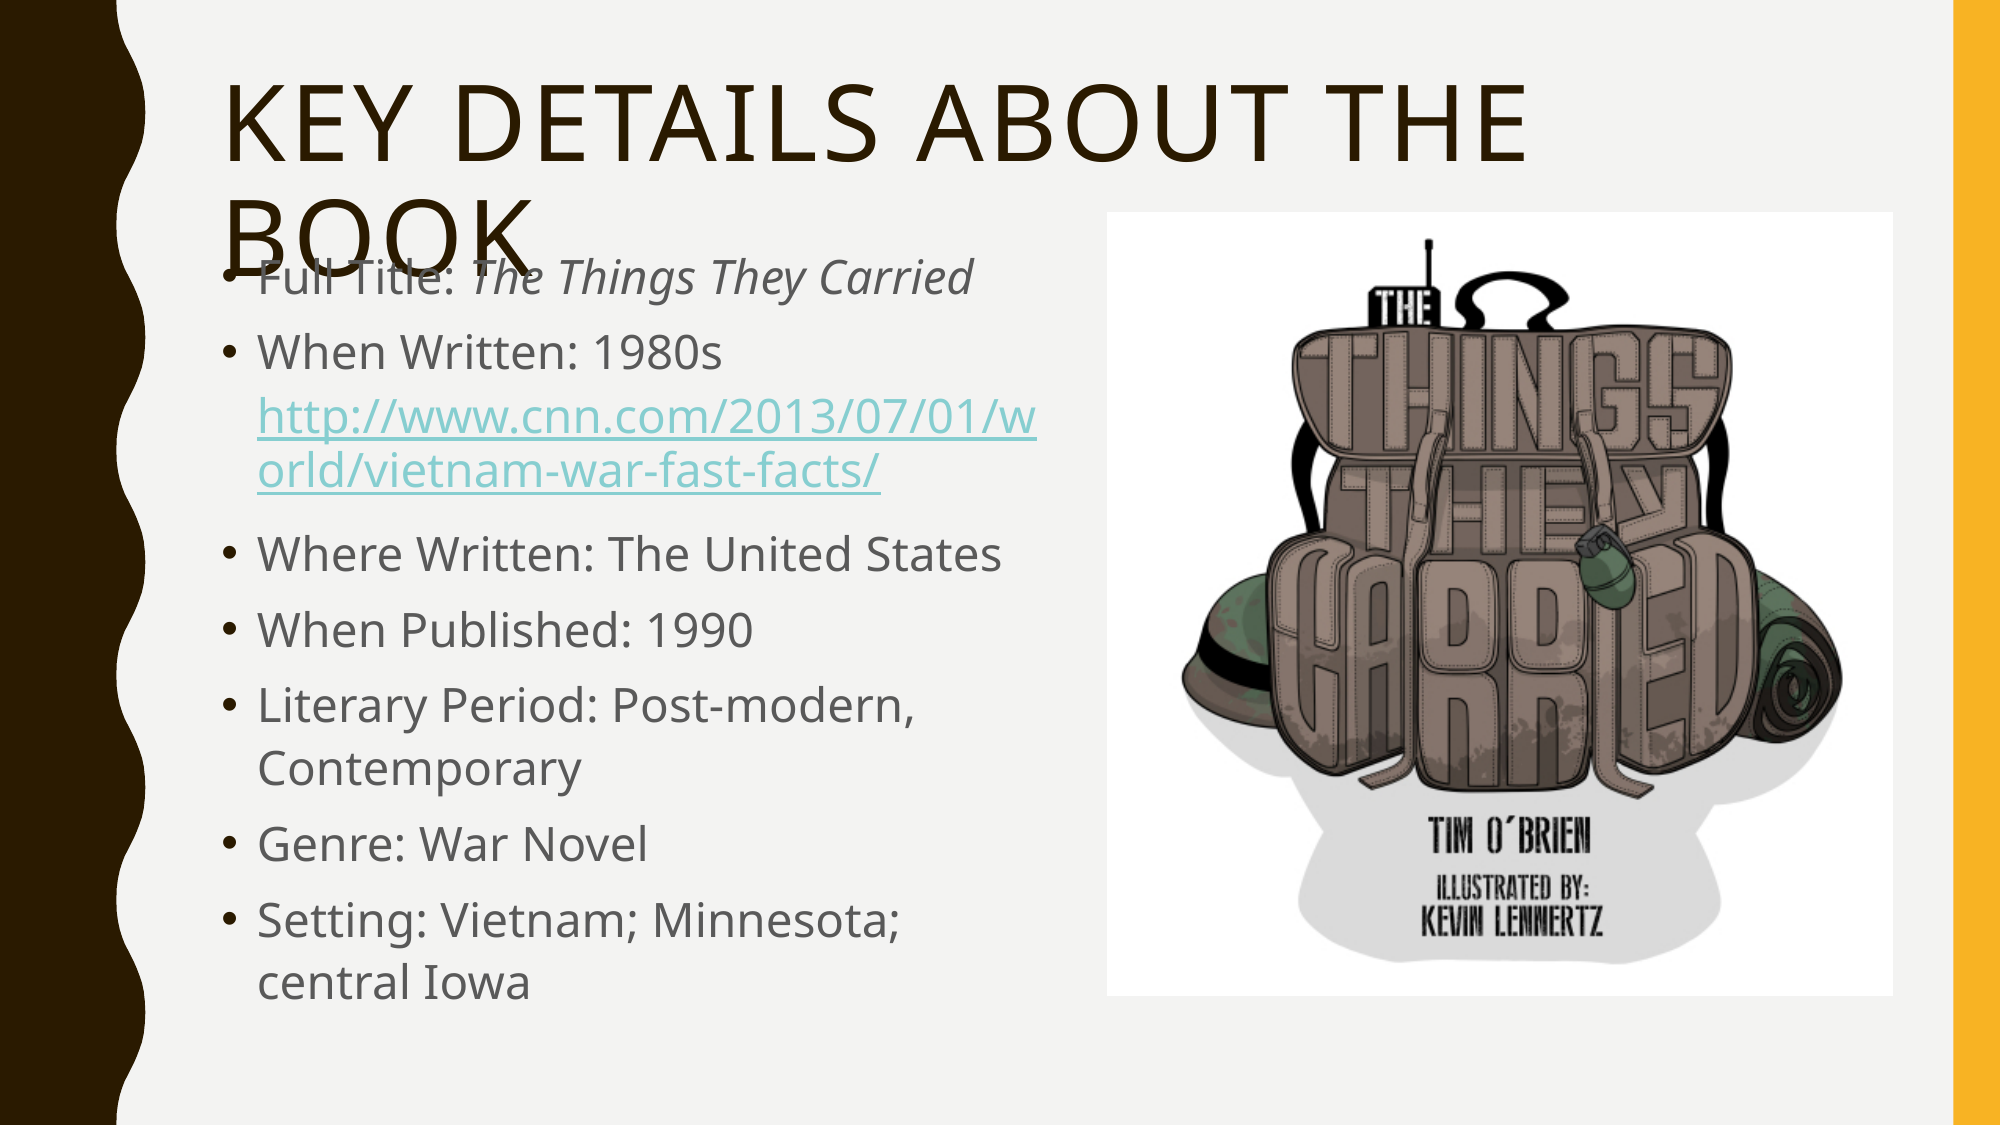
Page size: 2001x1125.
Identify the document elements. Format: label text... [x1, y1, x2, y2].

title Key Details about the book [205, 62, 1875, 308]
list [1107, 212, 1893, 996]
list Full Title: The Things They Carried When Written: 1980s http://www.cnn.com/2013/07/01/world/vietnam-war-fast-facts/ Where Written: The United States When Published: 1990 Literary Period: Post-modern, Contemporary Genre: War Novel Setting: Vietnam; Minnesota; central Iowa [206, 233, 1065, 1088]
